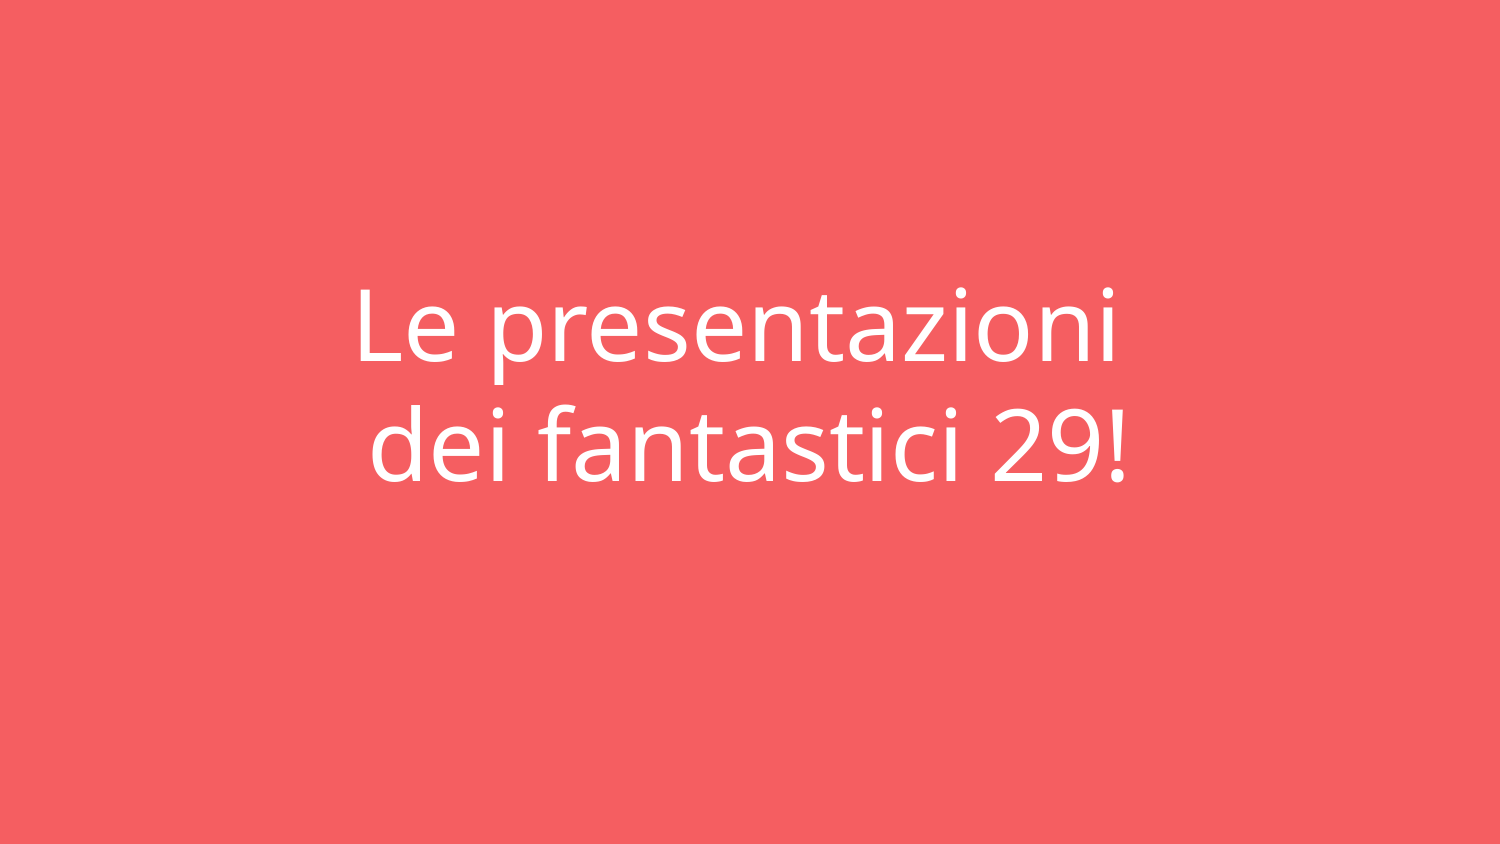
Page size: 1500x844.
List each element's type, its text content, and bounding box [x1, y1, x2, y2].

title Le presentazioni dei fantastici 29! [83, 233, 1417, 529]
